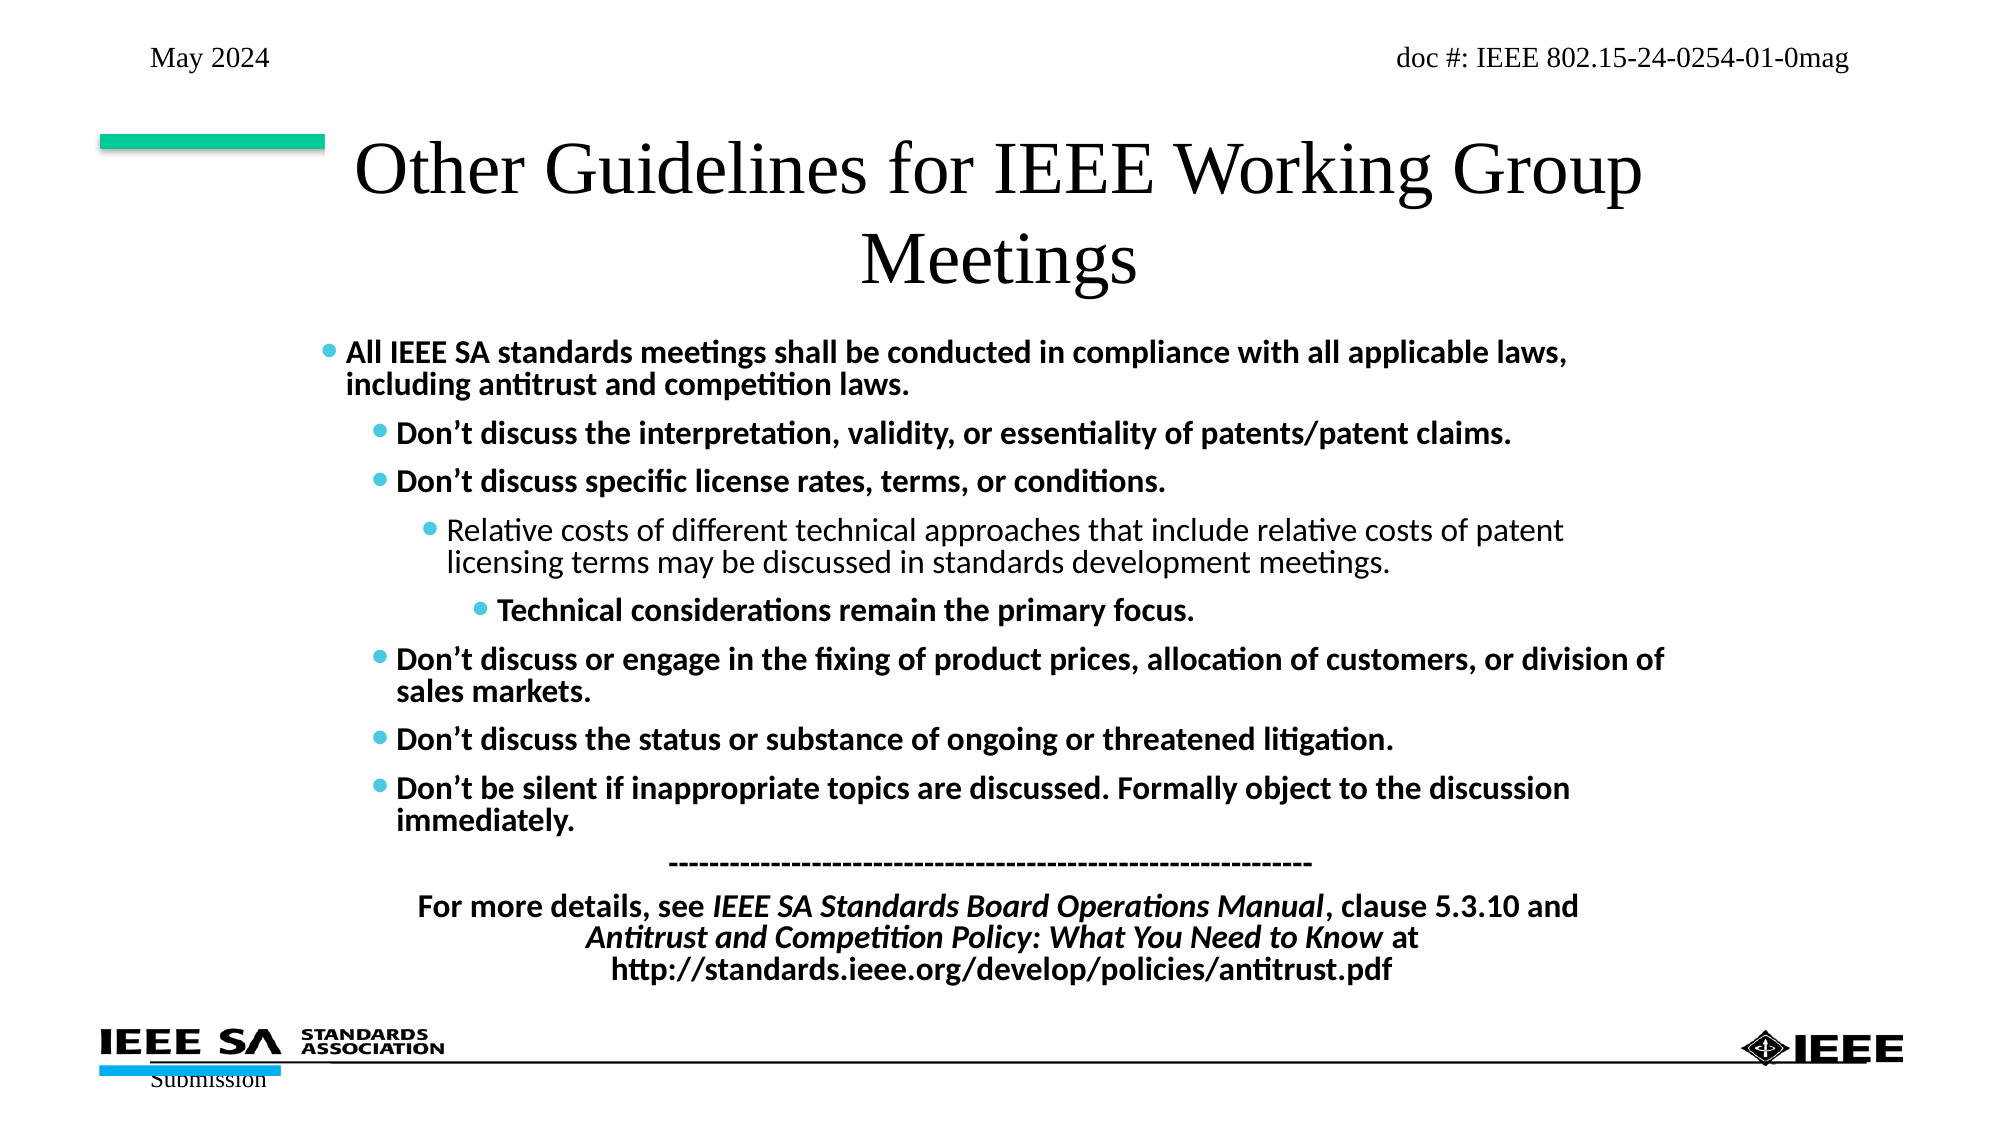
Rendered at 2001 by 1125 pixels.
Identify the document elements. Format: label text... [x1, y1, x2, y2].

picture [1741, 1030, 1903, 1066]
list [324, 185, 1675, 330]
title Other Guidelines for IEEE Working Group Meetings [324, 113, 1675, 185]
picture [99, 1028, 444, 1076]
text_box All IEEE SA standards meetings shall be conducted in compliance with all applicable laws, including antitrust and competition laws. Don’t discuss the interpretation, validity, or essentiality of patents/patent claims. Don’t discuss specific license rates, terms, or conditions. Relative costs of different technical approaches that include relative costs of patent licensing terms may be discussed in standards development meetings. Technical considerations remain the primary focus. Don’t discuss or engage in the fixing of product prices, allocation of customers, or division of sales markets. Don’t discuss the status or substance of ongoing or threatened litigation. Don’t be silent if inappropriate topics are discussed. Formally object to the discussion immediately. --------------------------------------------------------------- For more details, see IEEE SA Standards Board Operations Manual, clause 5.3.10 and Antitrust and Competition Policy: What You Need to Know at http://standards.ieee.org/develop/policies/antitrust.pdf [305, 330, 1699, 1027]
